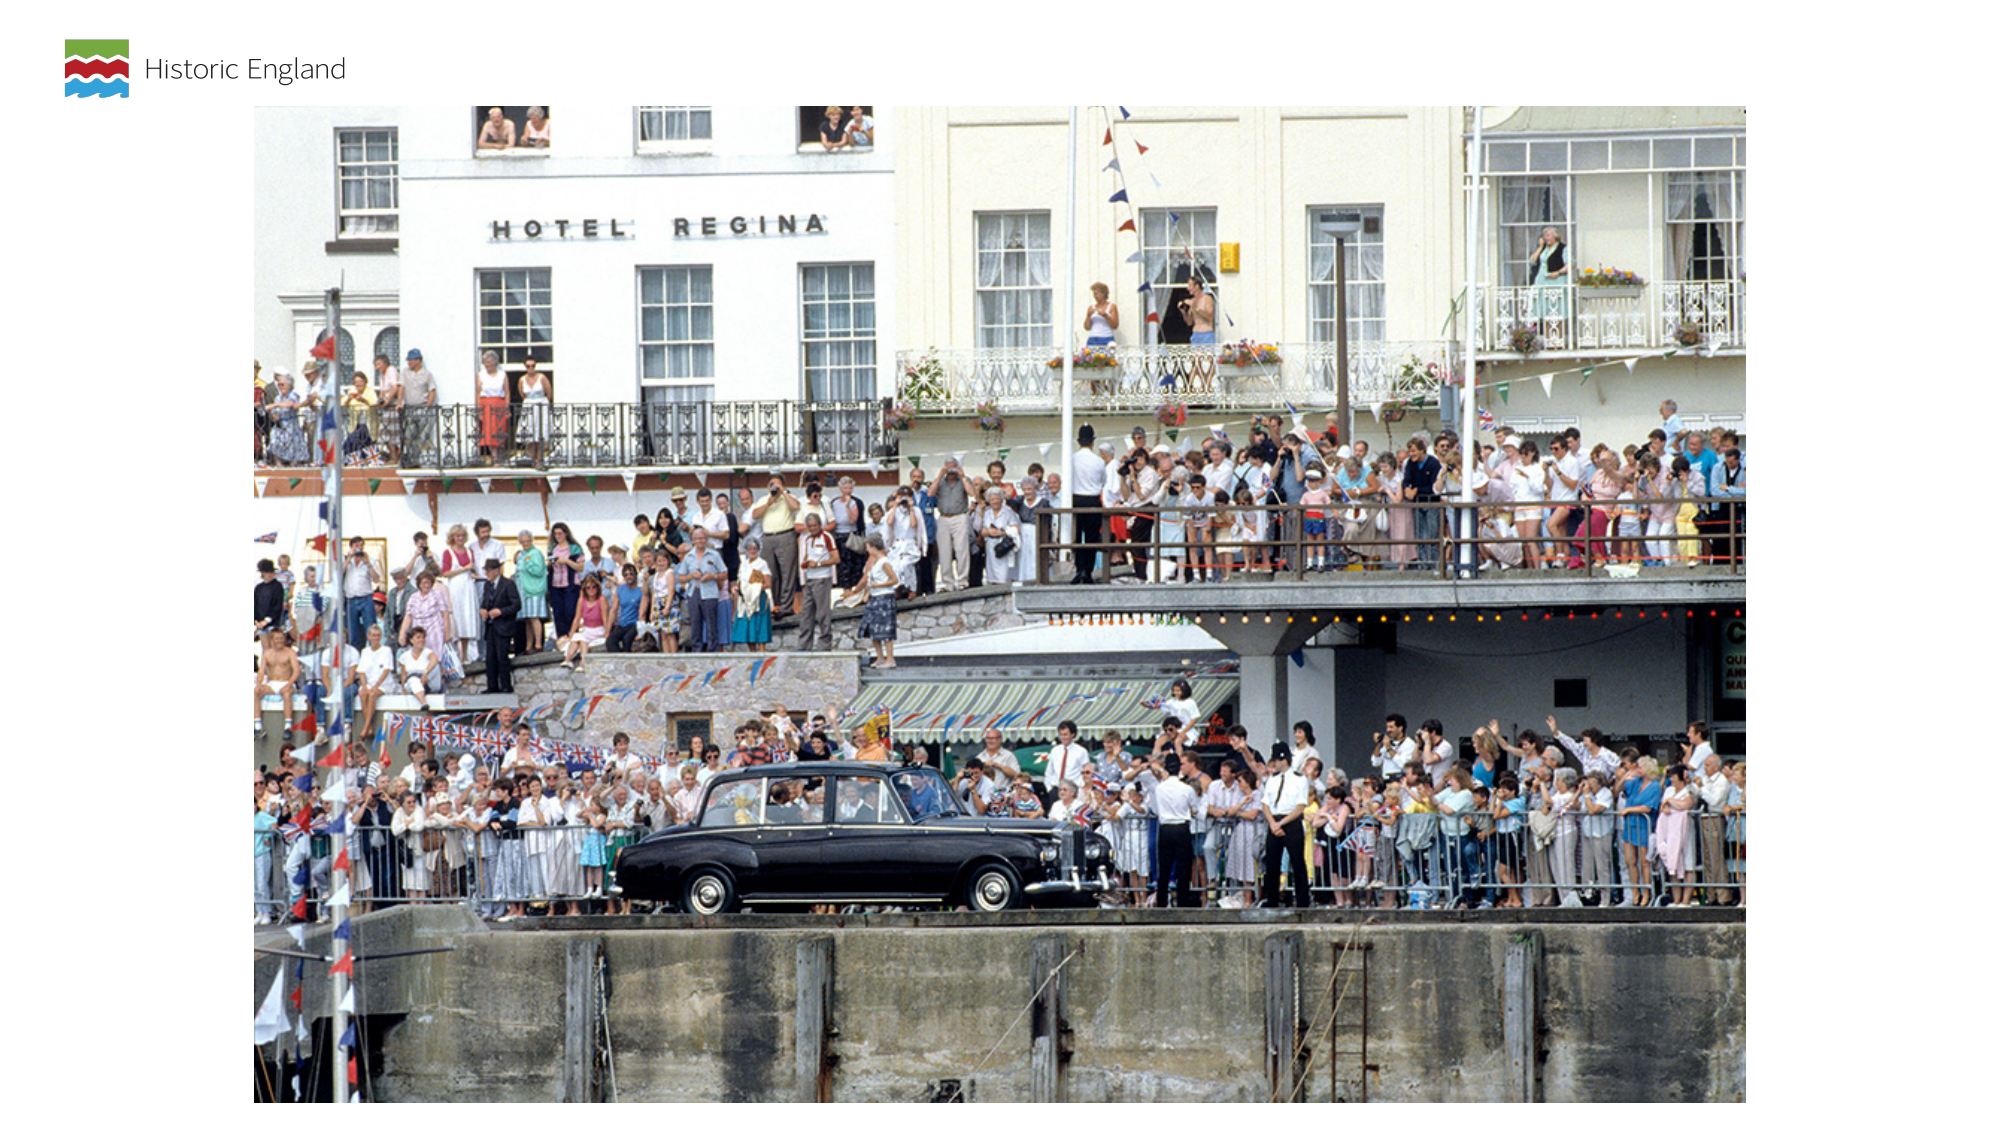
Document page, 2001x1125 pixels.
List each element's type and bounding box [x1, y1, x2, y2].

picture [253, 105, 1746, 1103]
